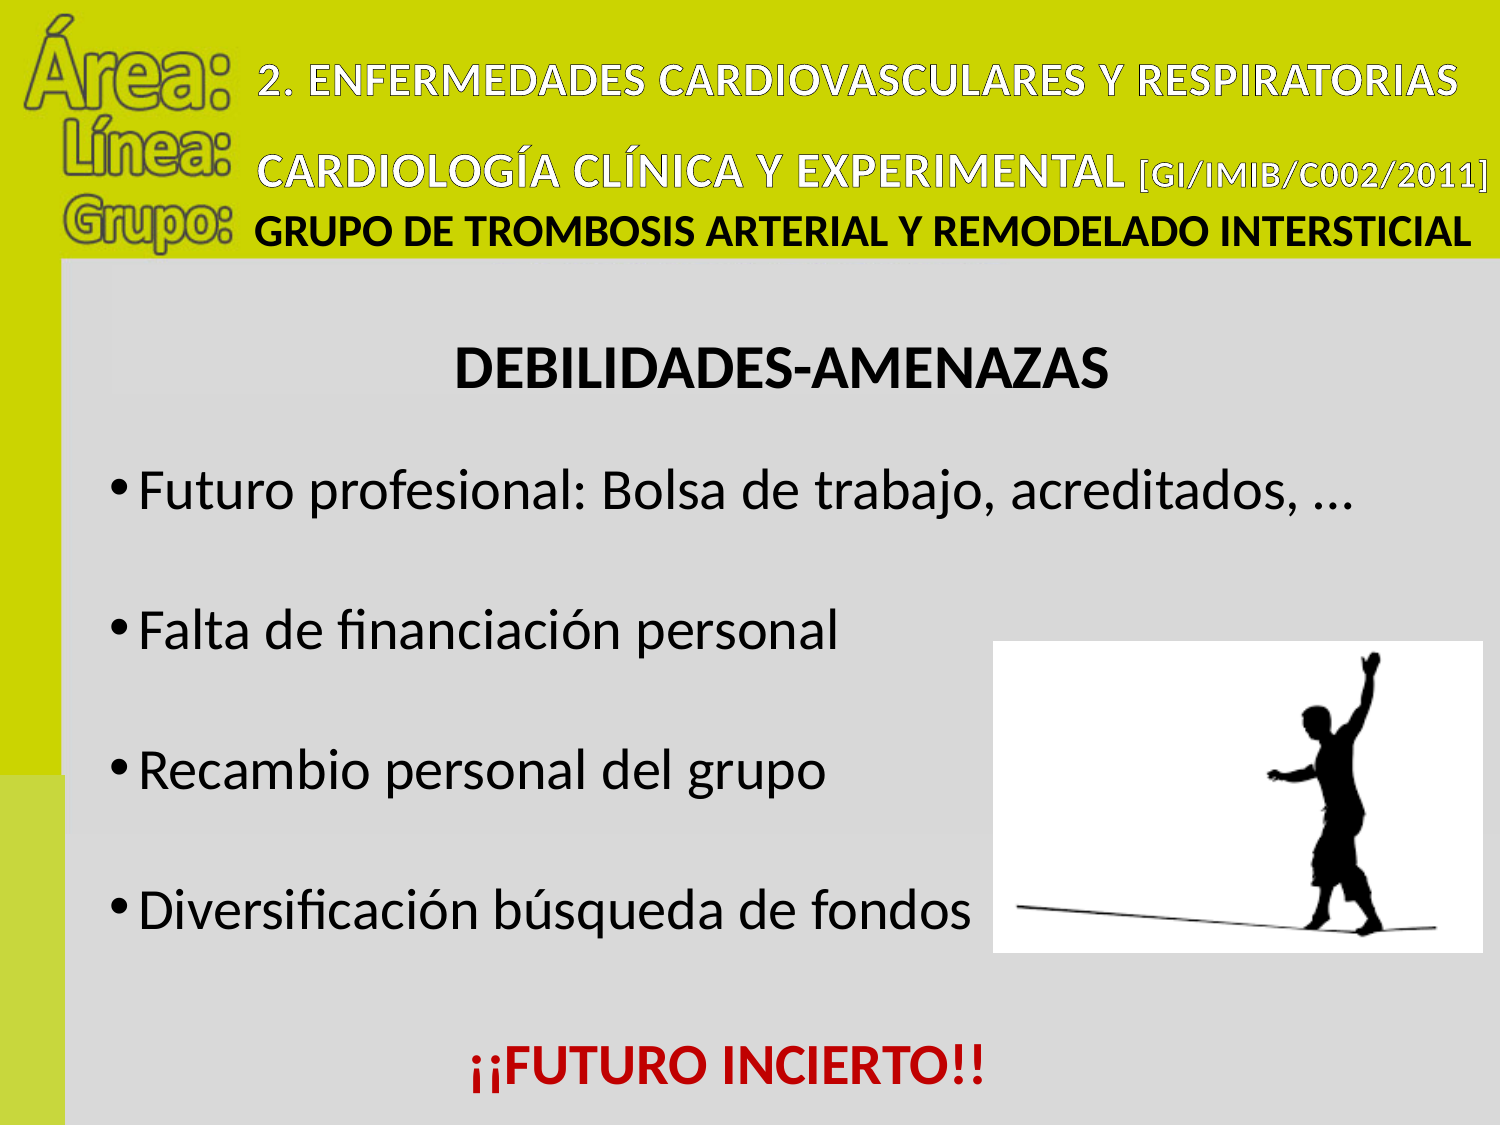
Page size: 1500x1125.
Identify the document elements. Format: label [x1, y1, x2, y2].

text_box [229, 40, 1500, 256]
picture [0, 0, 1500, 1125]
